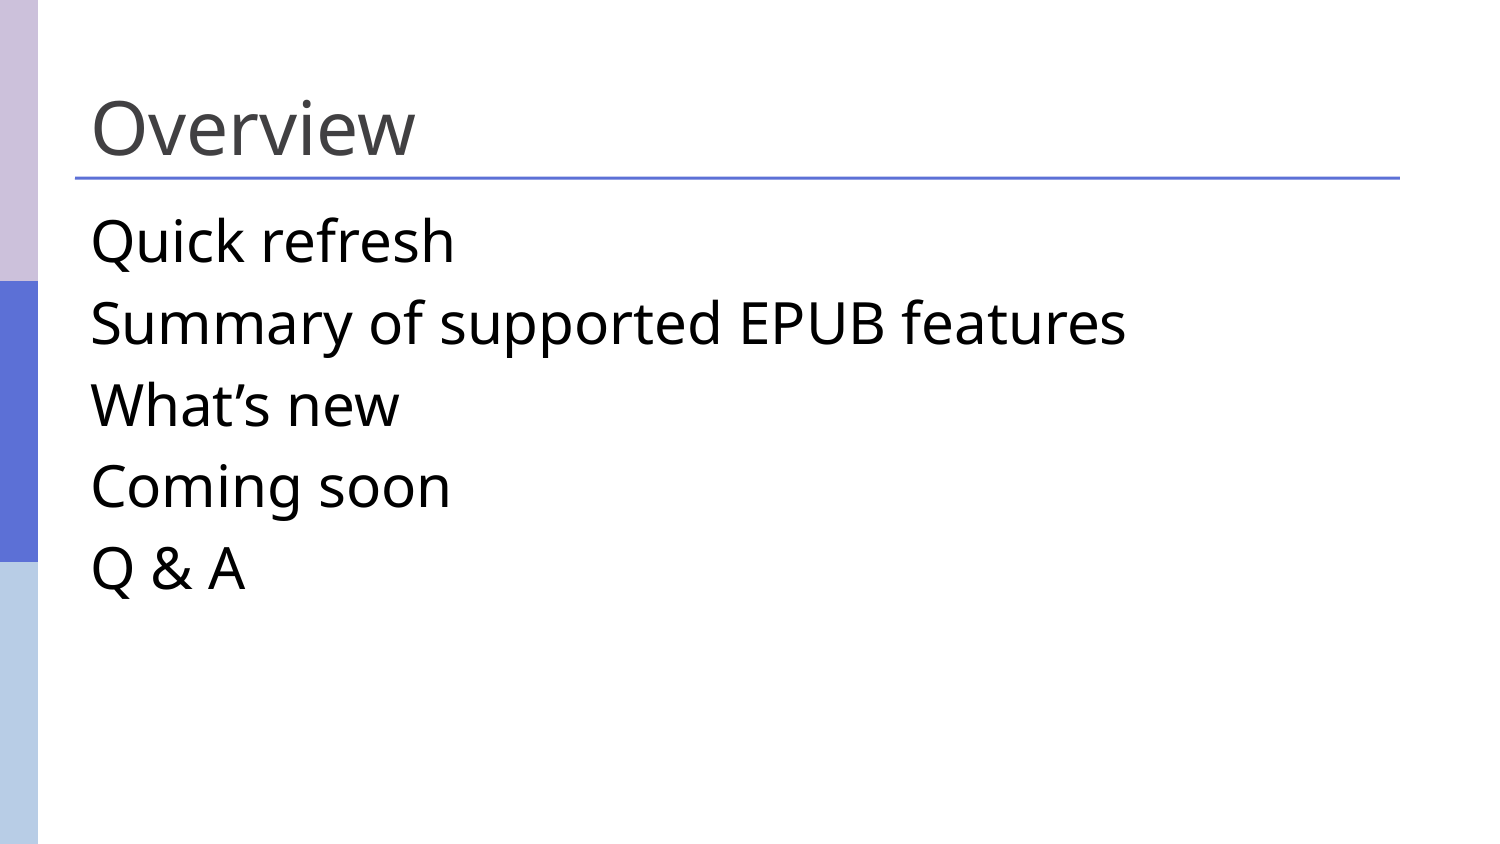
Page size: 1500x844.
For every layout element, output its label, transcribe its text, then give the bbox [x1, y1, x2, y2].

list Quick refresh Summary of supported EPUB features What’s new Coming soon Q & A [75, 196, 1425, 797]
title Overview [75, 34, 1425, 179]
